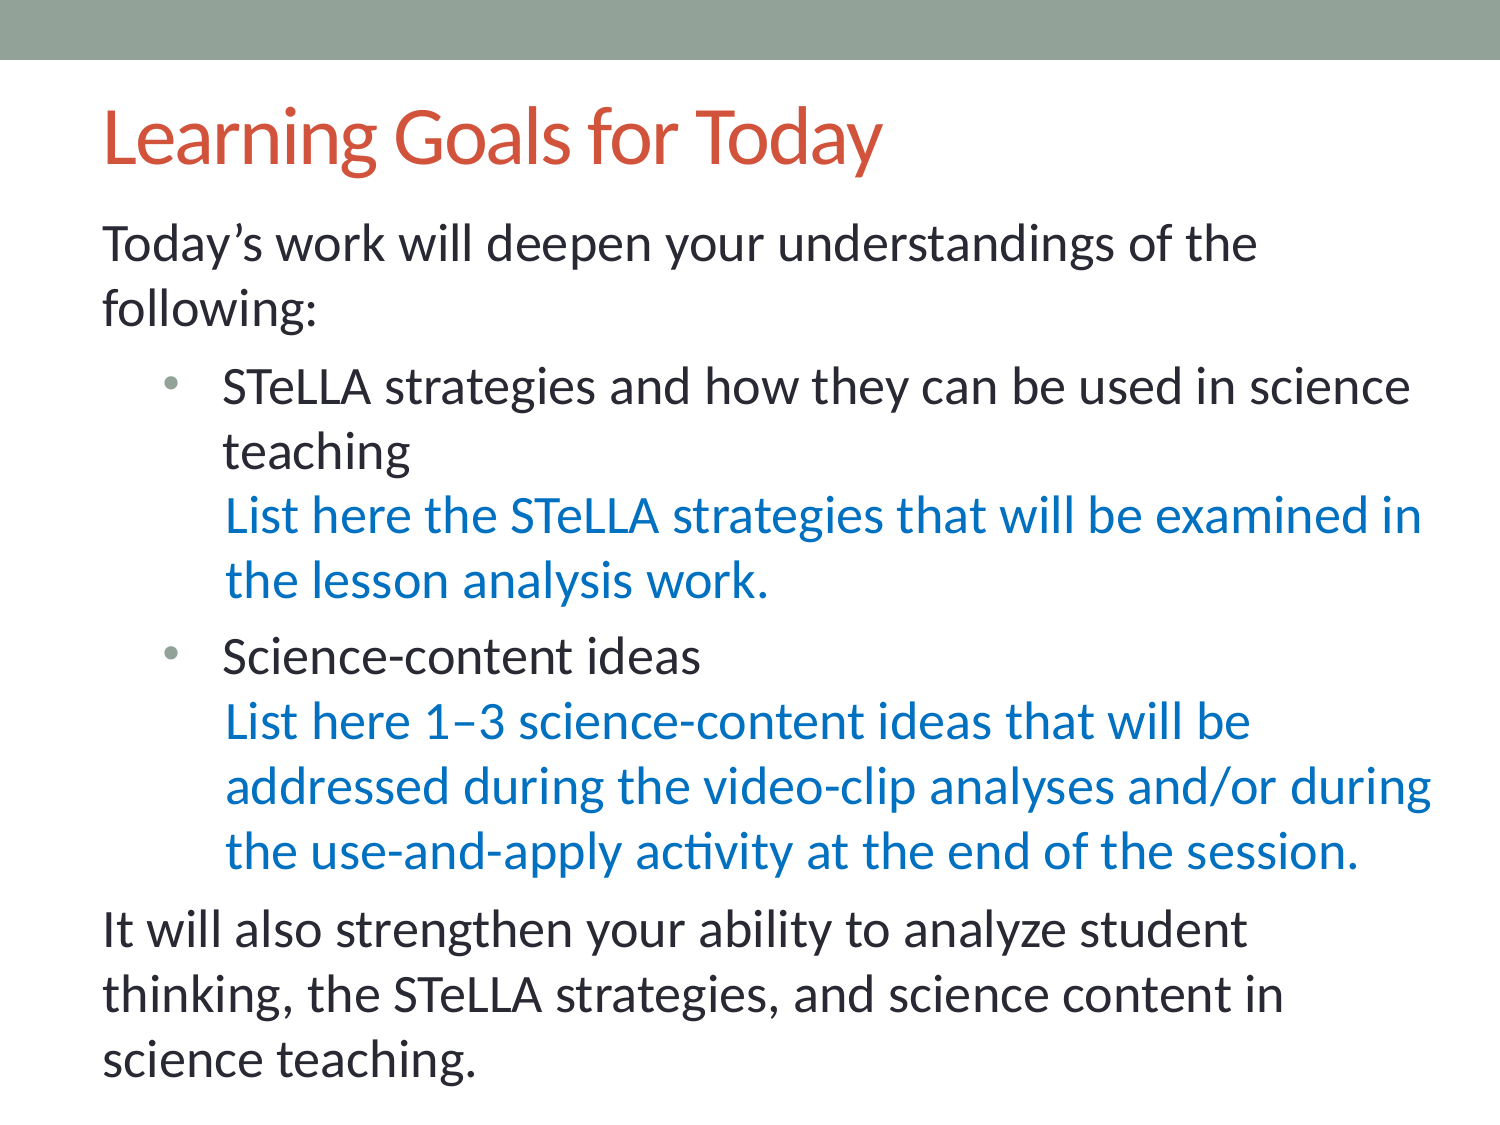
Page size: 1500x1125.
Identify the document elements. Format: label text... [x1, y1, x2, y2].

title Learning Goals for Today [87, 50, 1425, 200]
list Today’s work will deepen your understandings of the following: STeLLA strategies and how they can be used in science teaching List here the STeLLA strategies that will be examined in the lesson analysis work. Science-content ideas List here 1–3 science-content ideas that will be addressed during the video-clip analyses and/or during the use-and-apply activity at the end of the session. It will also strengthen your ability to analyze student thinking, the STeLLA strategies, and science content in science teaching. [87, 200, 1463, 1088]
